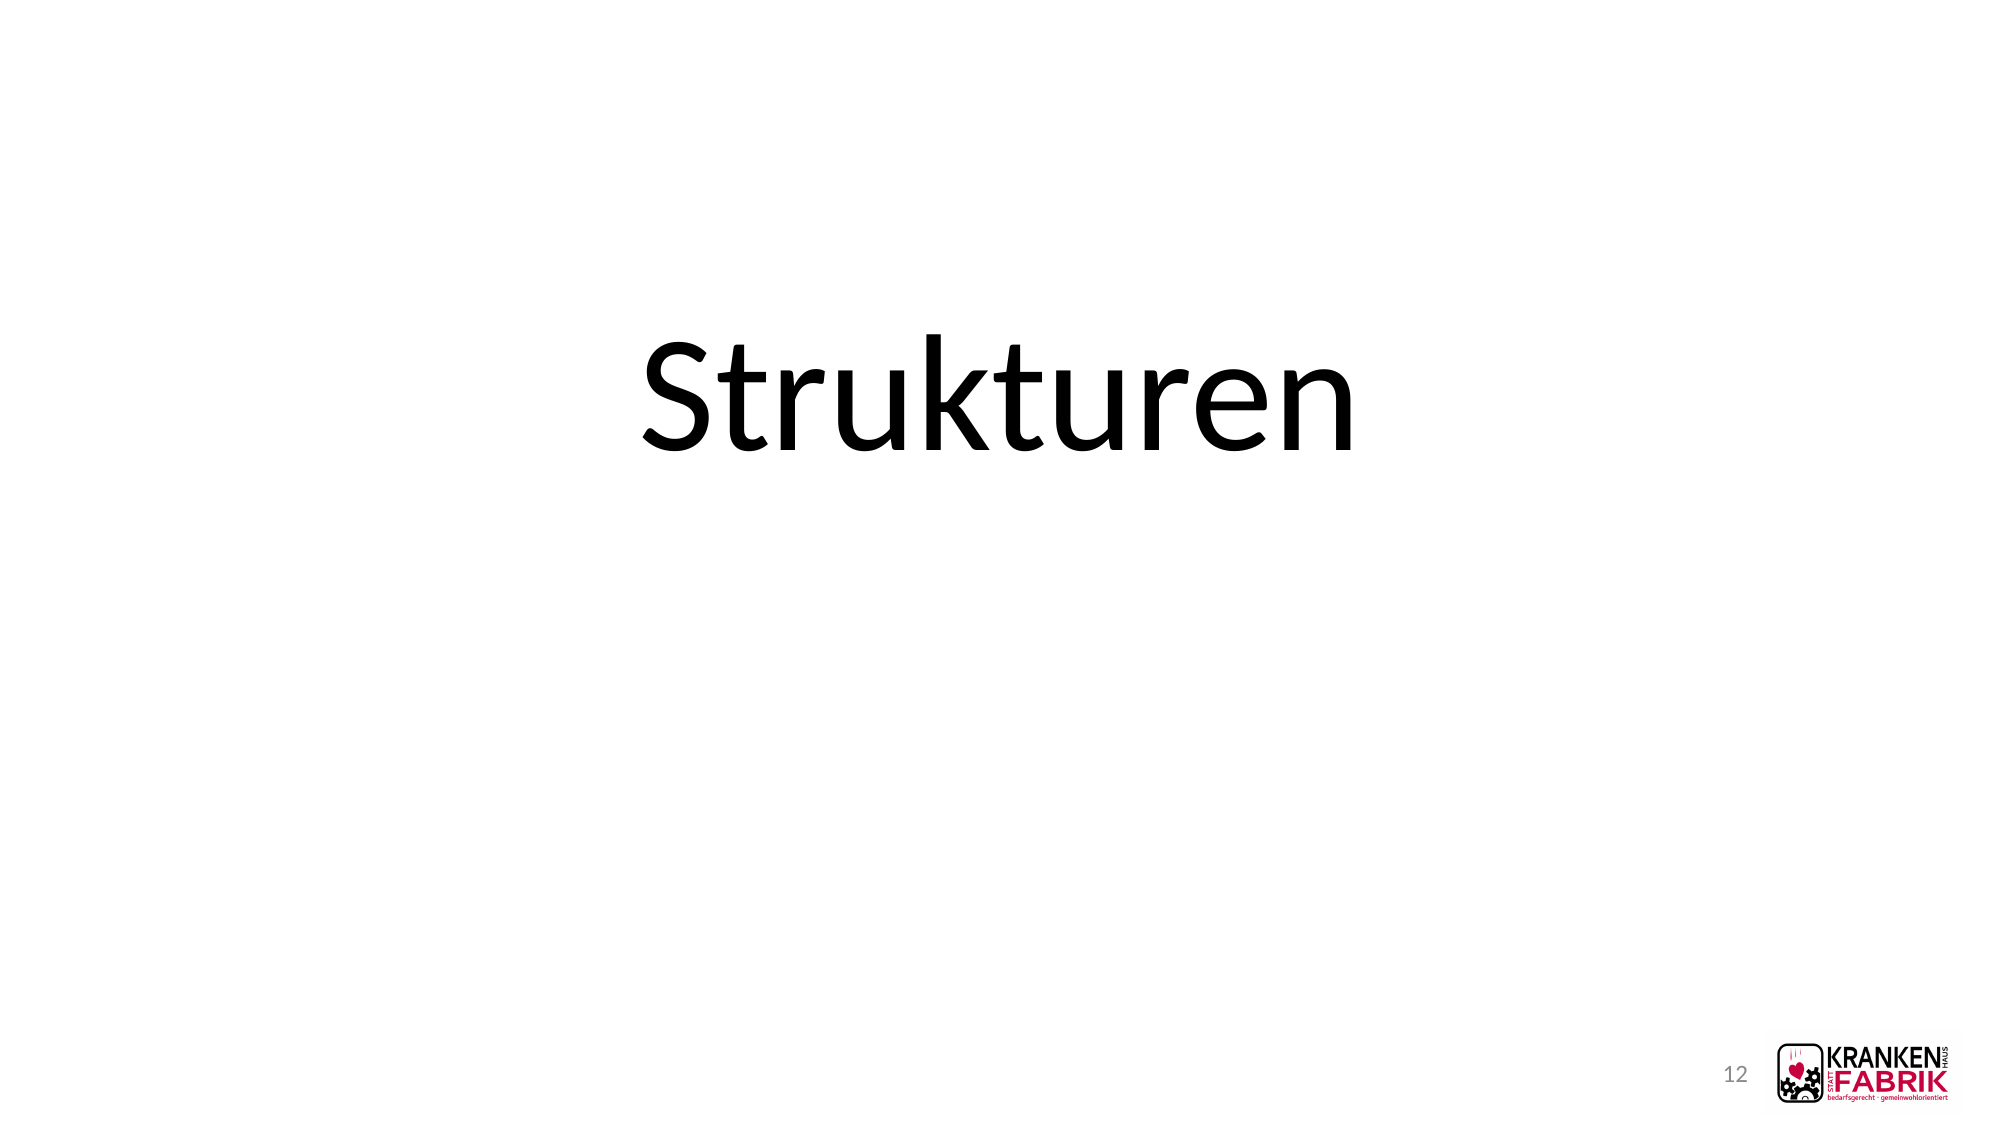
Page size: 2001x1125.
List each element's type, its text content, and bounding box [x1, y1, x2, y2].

slide_number 12 [1389, 1042, 1763, 1103]
list Strukturen [137, 299, 1863, 1014]
picture [1763, 1029, 1962, 1117]
